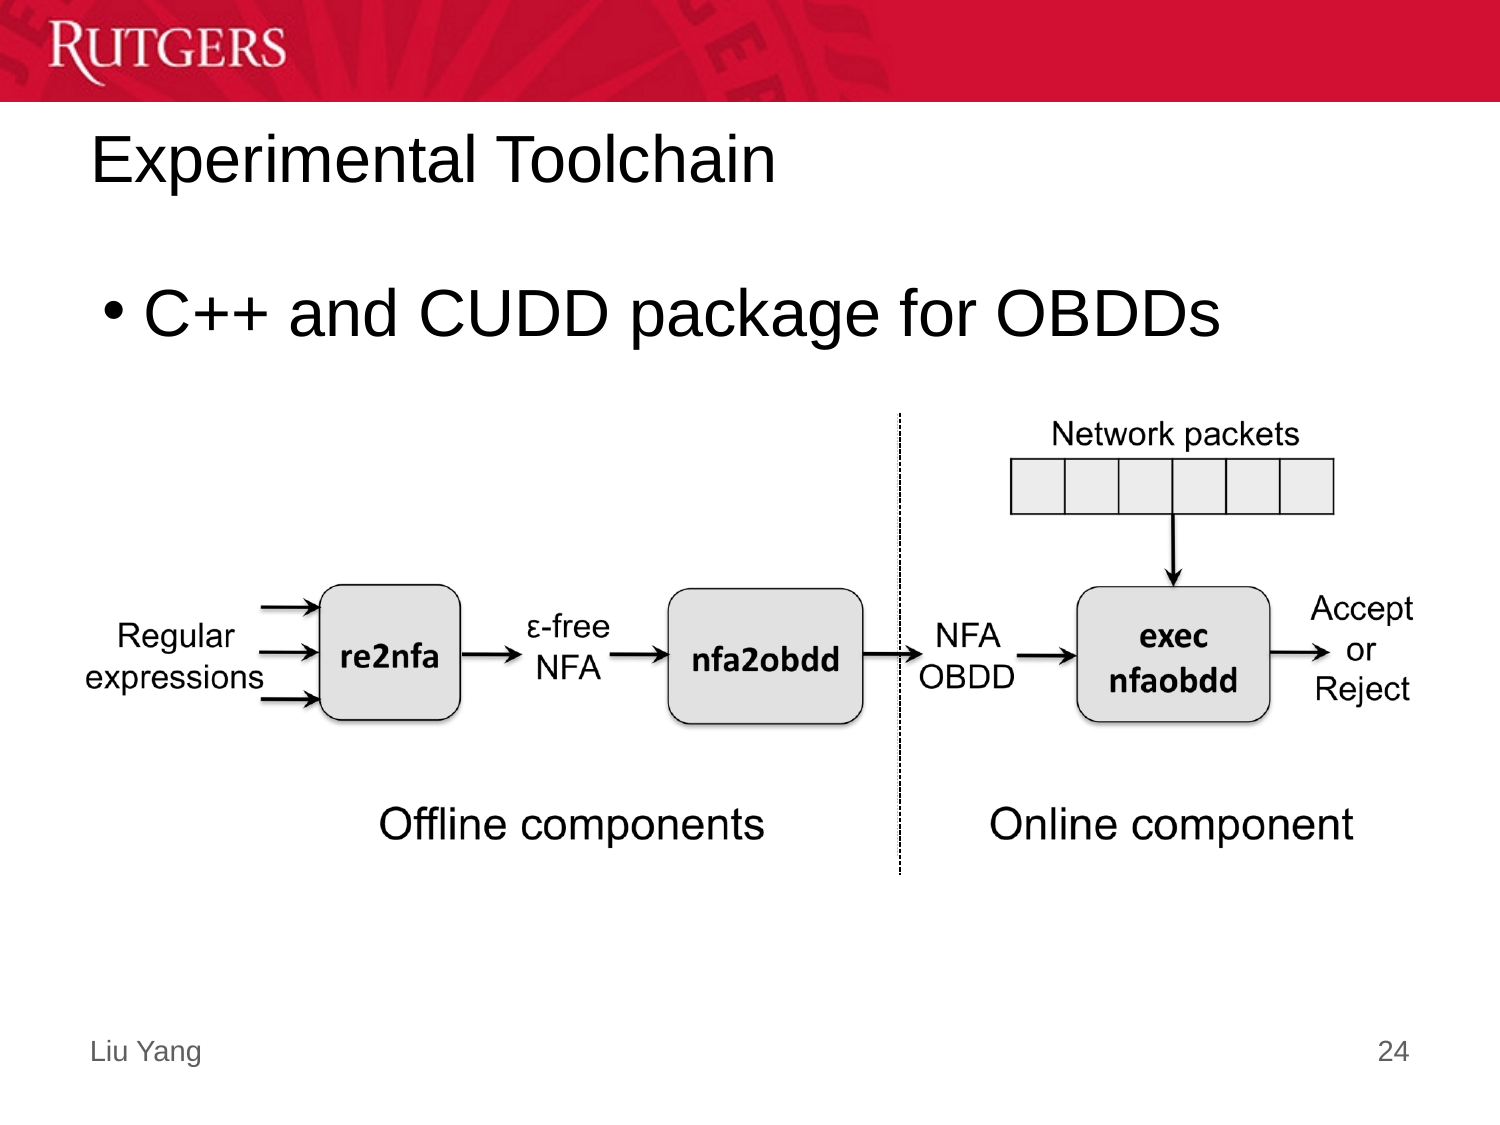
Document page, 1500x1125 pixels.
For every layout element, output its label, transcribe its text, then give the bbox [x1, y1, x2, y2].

text_box C++ and CUDD package for OBDDs [87, 262, 1250, 358]
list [74, 412, 1415, 862]
slide_number 24 [1074, 1024, 1426, 1103]
title Experimental Toolchain [74, 99, 1426, 233]
picture [0, 0, 1500, 102]
